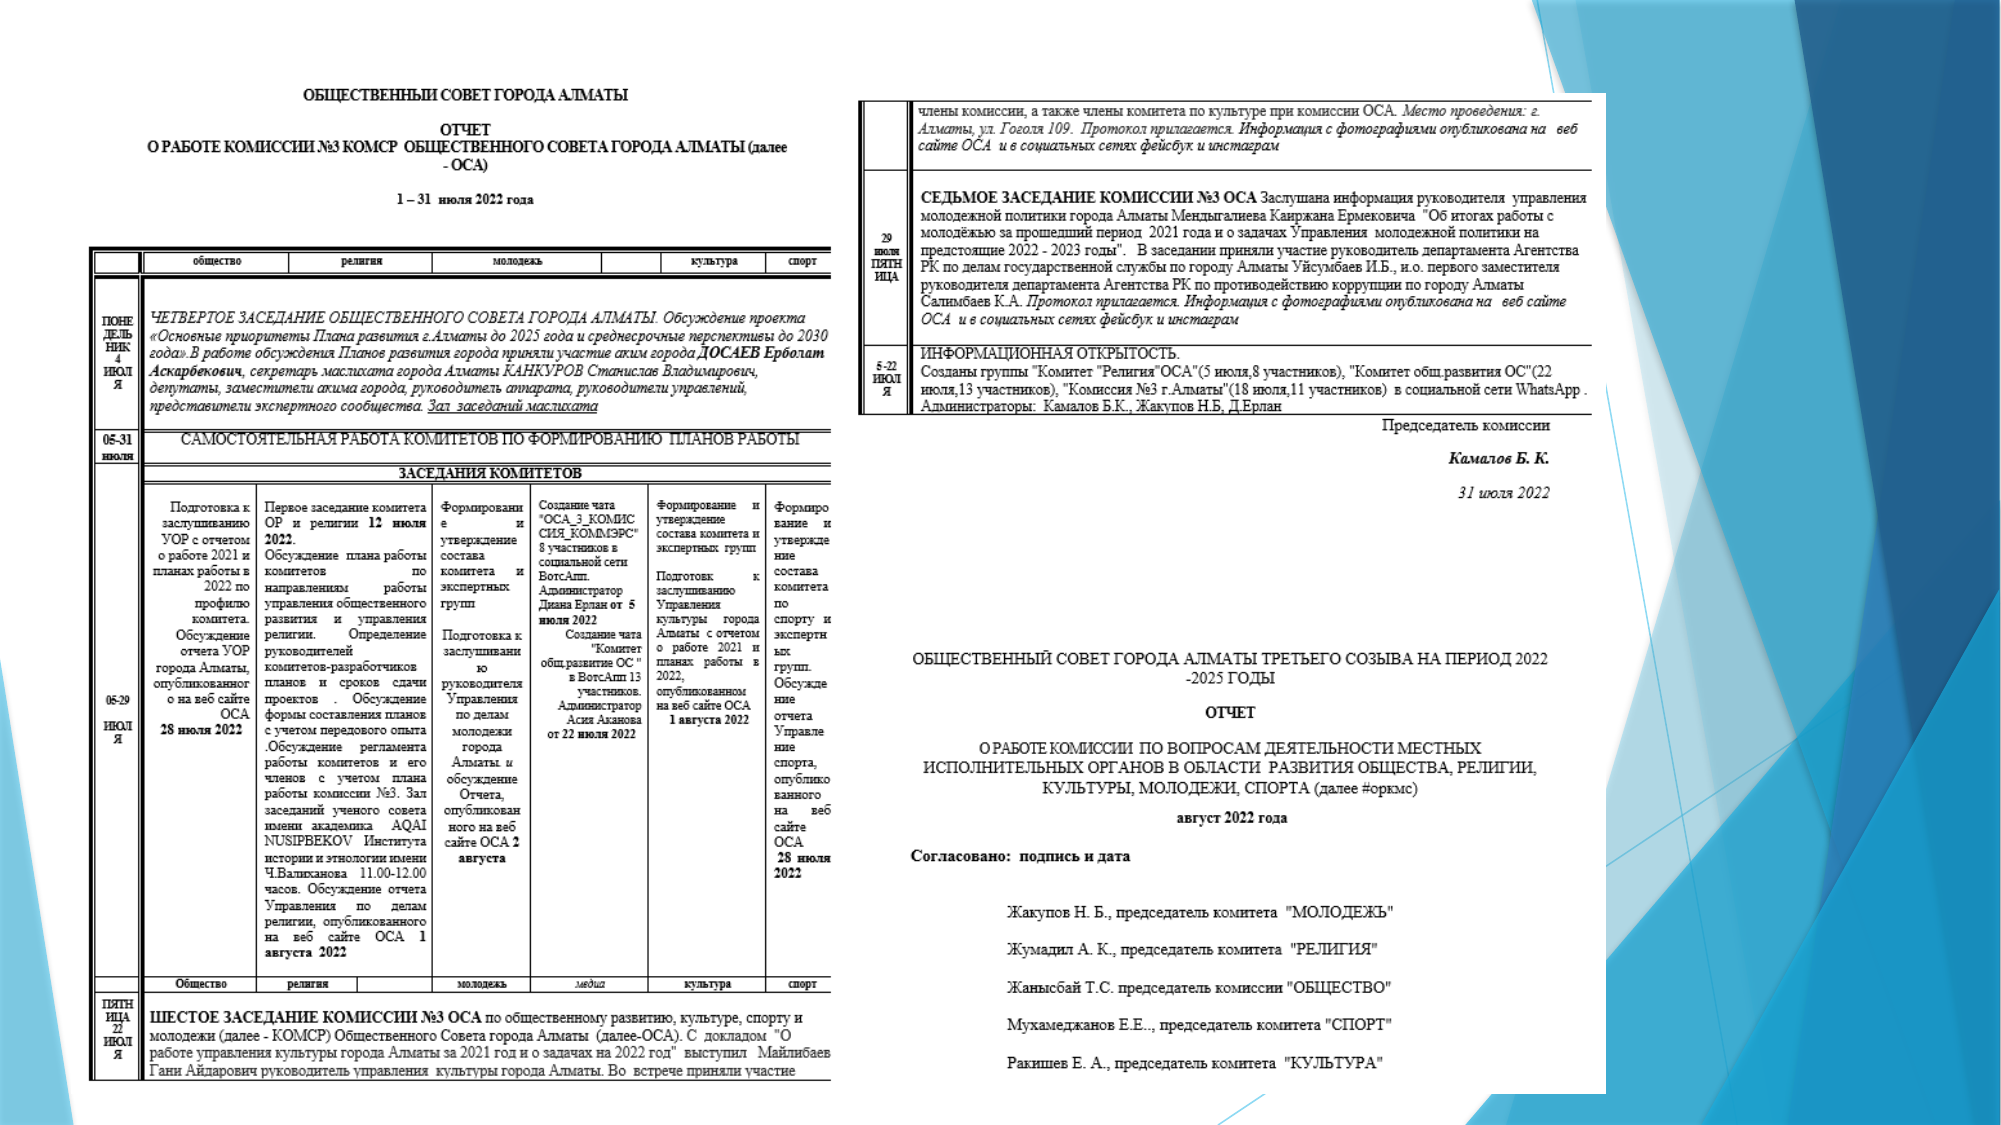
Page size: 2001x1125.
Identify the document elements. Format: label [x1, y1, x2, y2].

picture [70, 67, 1607, 1094]
